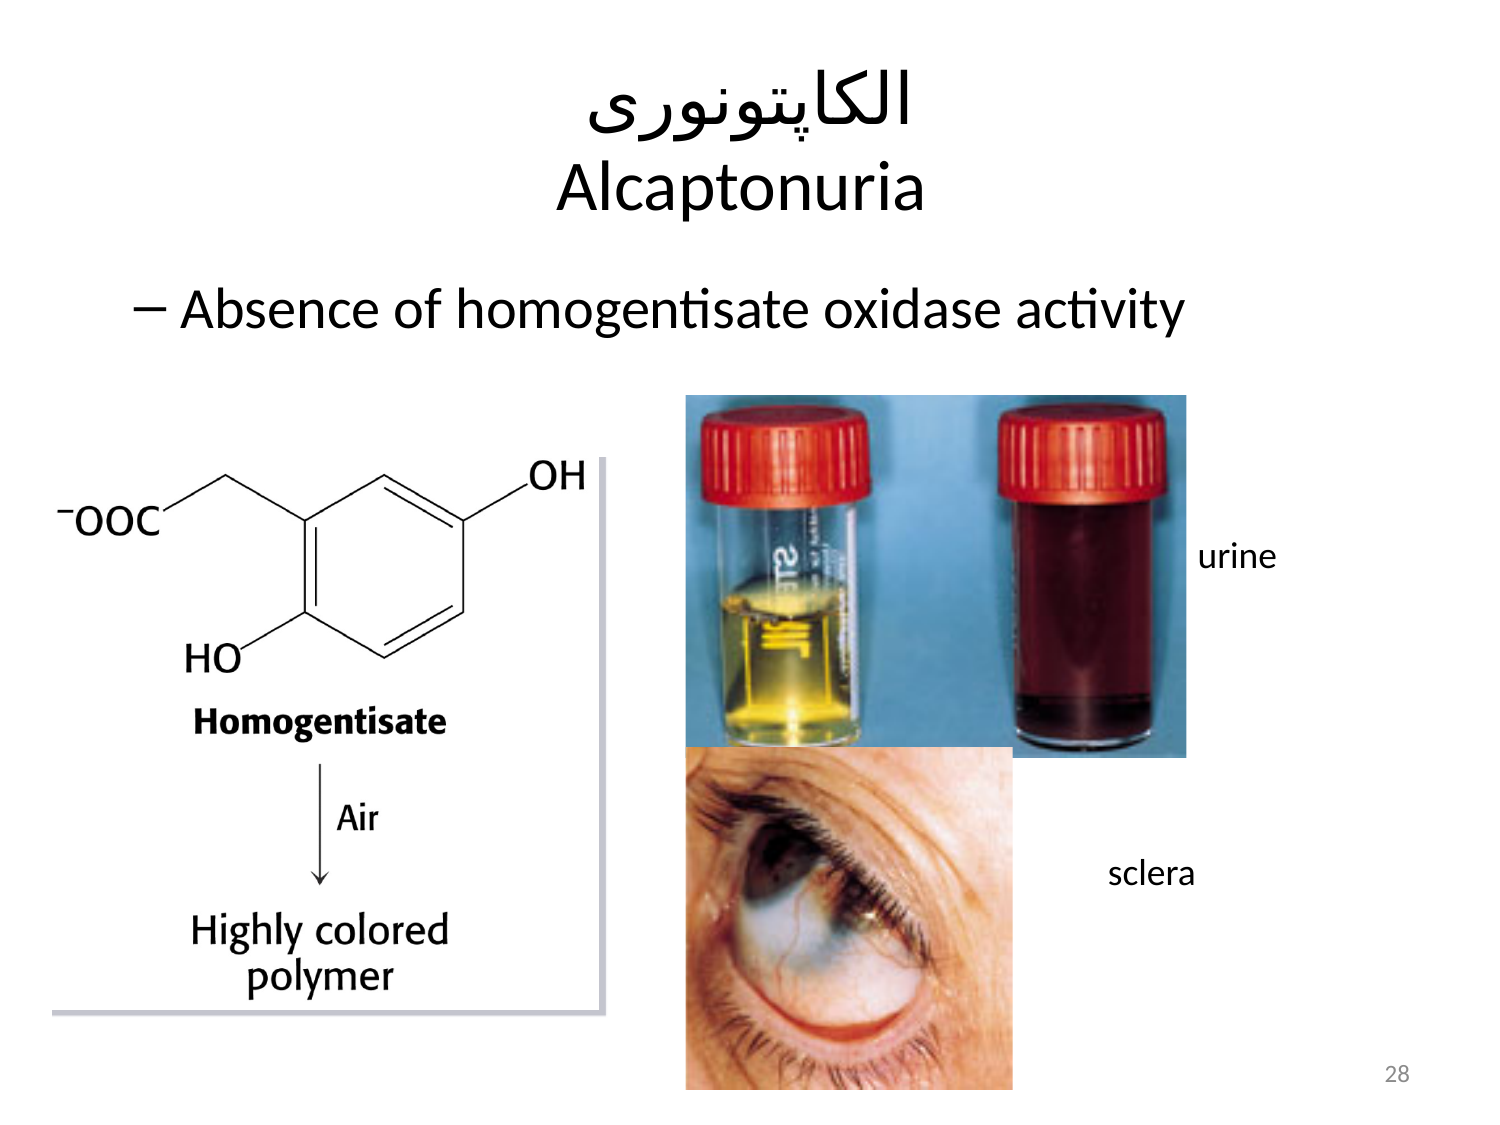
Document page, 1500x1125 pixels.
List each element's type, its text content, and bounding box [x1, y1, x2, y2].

text_box urine [1191, 525, 1288, 581]
list Absence of homogentisate oxidase activity [43, 262, 1372, 1039]
text_box sclera [1097, 842, 1207, 899]
slide_number 28 [1074, 1042, 1425, 1103]
title الکاپتونوری Alcaptonuria [75, 45, 1425, 233]
picture [43, 447, 600, 1011]
picture [685, 395, 1187, 1090]
